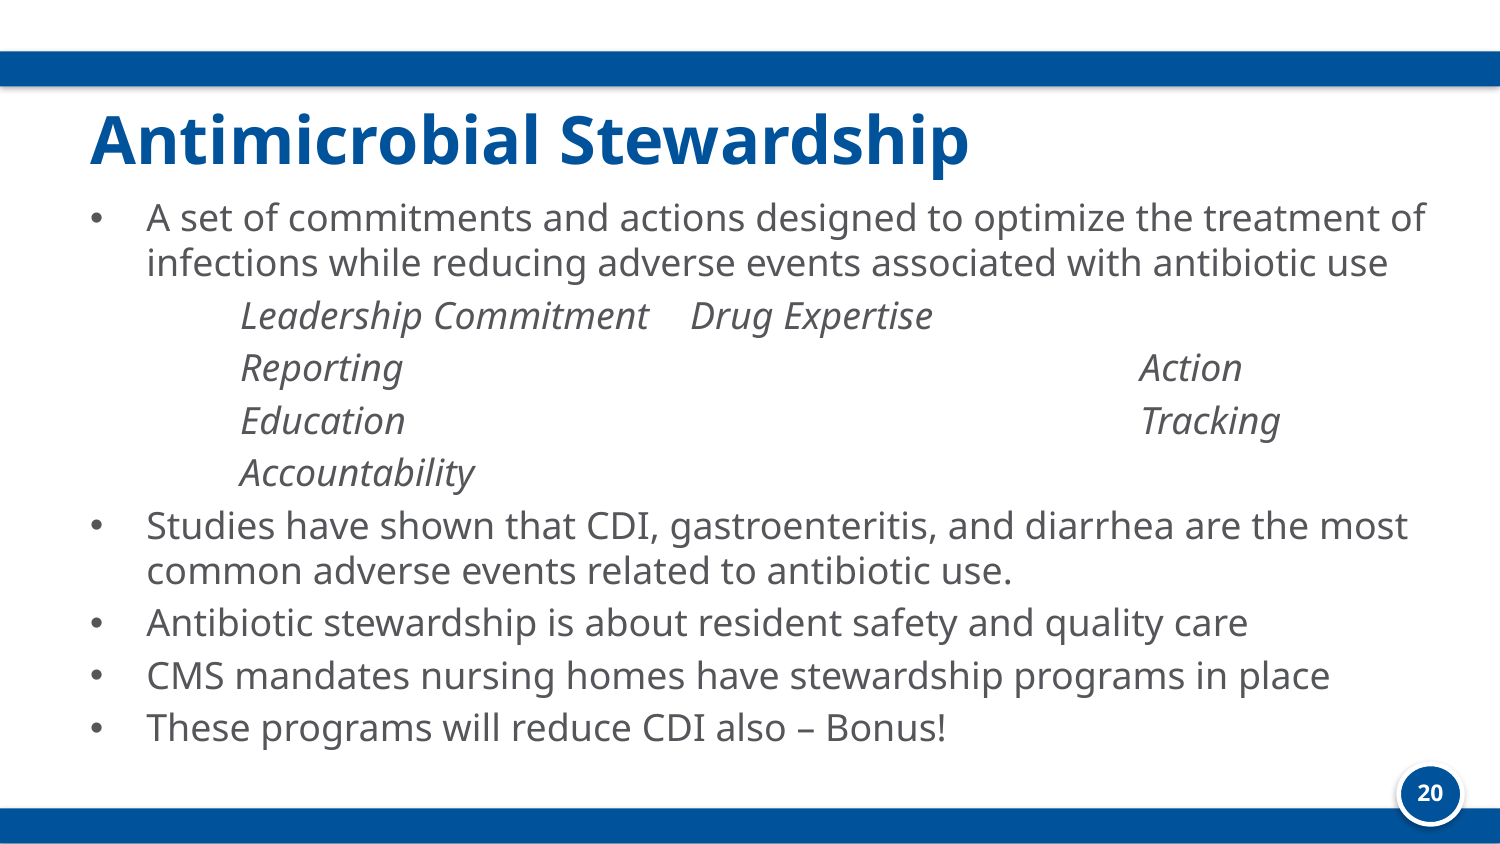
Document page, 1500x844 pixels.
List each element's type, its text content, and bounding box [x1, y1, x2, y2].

list A set of commitments and actions designed to optimize the treatment of infections while reducing adverse events associated with antibiotic use Leadership Commitment Drug Expertise Reporting Action Education Tracking Accountability Studies have shown that CDI, gastroenteritis, and diarrhea are the most common adverse events related to antibiotic use. Antibiotic stewardship is about resident safety and quality care CMS mandates nursing homes have stewardship programs in place These programs will reduce CDI also – Bonus! [75, 186, 1467, 800]
title Antimicrobial Stewardship [75, 90, 1423, 170]
